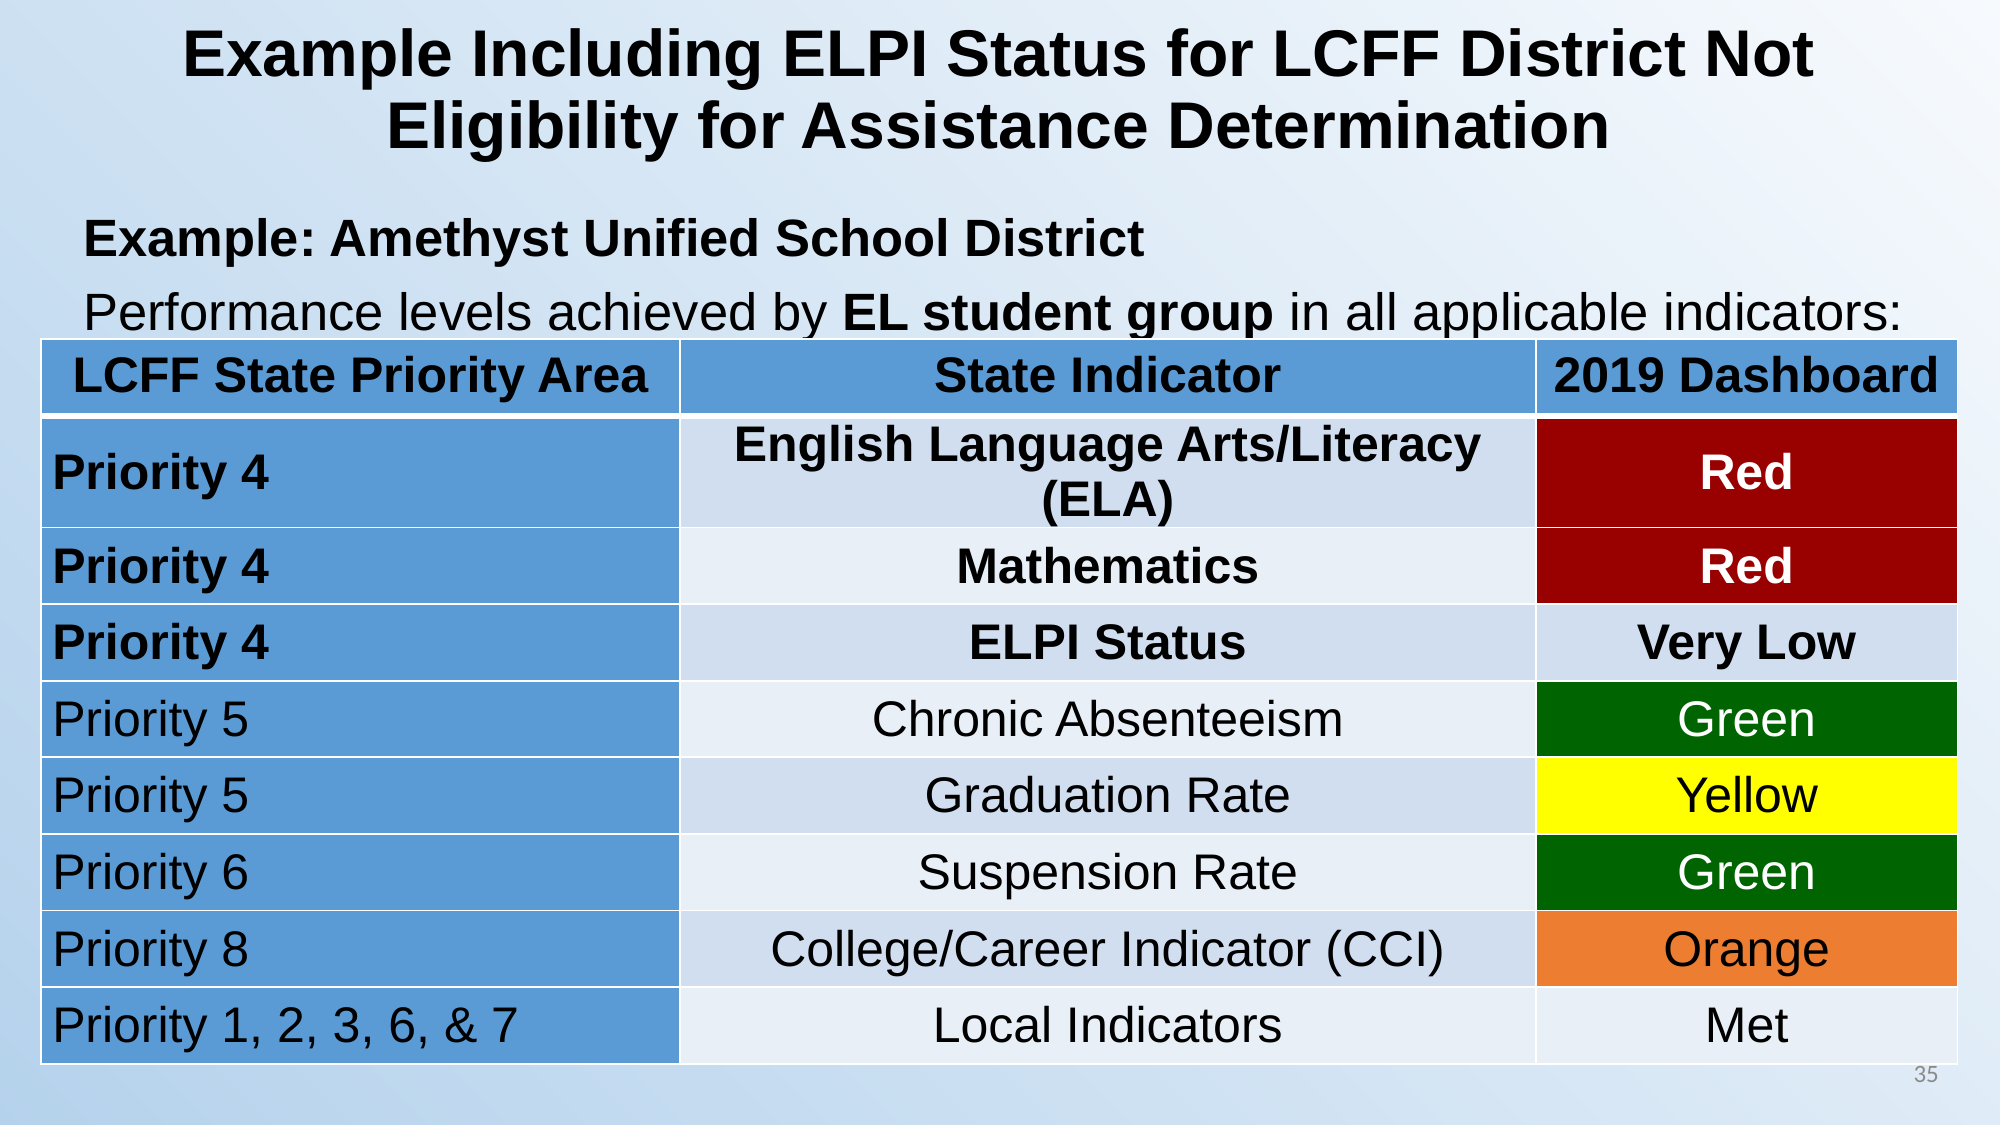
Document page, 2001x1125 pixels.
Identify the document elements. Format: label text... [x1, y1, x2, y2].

table_cell Yellow [1537, 758, 1957, 833]
table_cell Mathematics [681, 528, 1535, 603]
table_cell Priority 8 [42, 911, 679, 986]
table_cell College/Career Indicator (CCI) [681, 911, 1535, 986]
table_cell Priority 1, 2, 3, 6, & 7 [42, 988, 679, 1063]
title Example Including ELPI Status for LCFF District Not Eligibility for Assistance Determination [68, 11, 1931, 171]
table_header 2019 Dashboard [1537, 340, 1957, 413]
table_cell Chronic Absenteeism [681, 682, 1535, 756]
table_cell Very Low [1537, 605, 1957, 680]
table_cell Local Indicators [681, 988, 1535, 1063]
table_cell Orange [1537, 911, 1957, 986]
table_cell English Language Arts/Literacy (ELA) [681, 419, 1535, 527]
table_cell Met [1537, 988, 1957, 1063]
table_cell Priority 5 [42, 758, 679, 833]
table_cell Priority 4 [42, 528, 679, 603]
table_cell Suspension Rate [681, 835, 1535, 910]
list Example: Amethyst Unified School District Performance levels achieved by EL student group in all applicable indicators: [68, 203, 1931, 338]
table_cell Priority 5 [42, 682, 679, 756]
table_cell Priority 4 [42, 605, 679, 680]
table_cell Priority 4 [42, 419, 679, 527]
table_cell Green [1537, 682, 1957, 756]
table_cell Red [1537, 419, 1957, 527]
slide_number 35 [1504, 1065, 1954, 1103]
table_header LCFF State Priority Area [42, 340, 679, 413]
table_header State Indicator [681, 340, 1535, 413]
table_cell Priority 6 [42, 835, 679, 910]
table_cell Graduation Rate [681, 758, 1535, 833]
table_cell Red [1537, 528, 1957, 603]
table_cell ELPI Status [681, 605, 1535, 680]
table_cell Green [1537, 835, 1957, 910]
